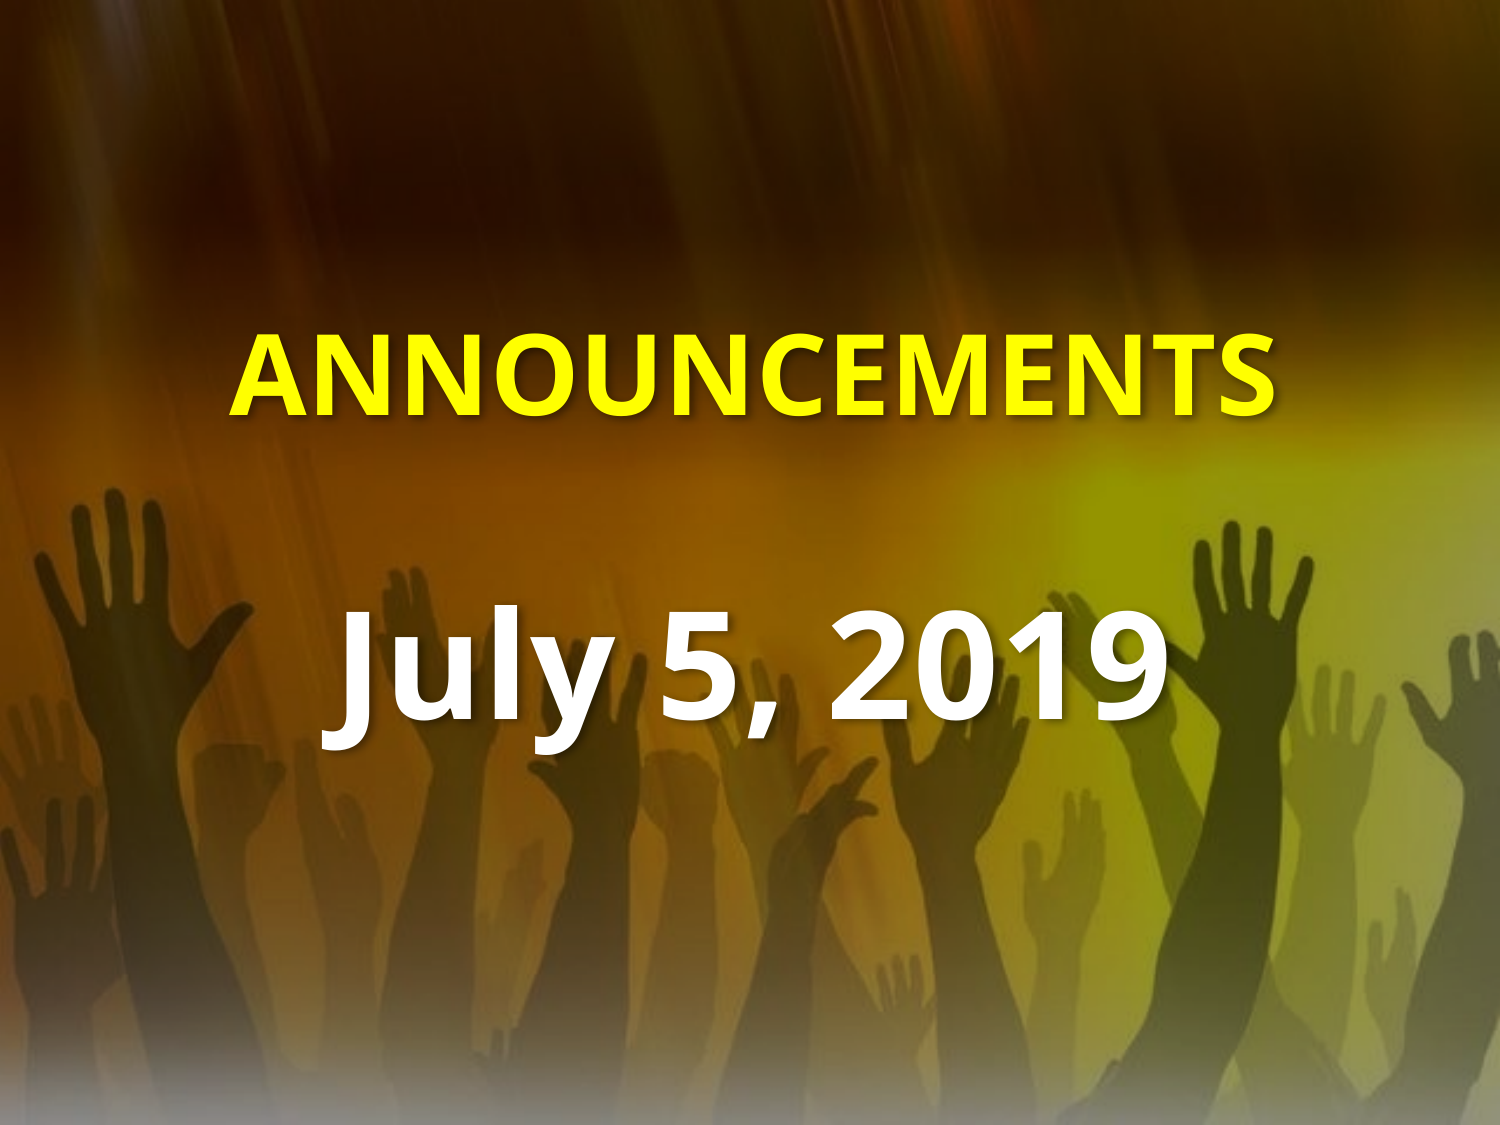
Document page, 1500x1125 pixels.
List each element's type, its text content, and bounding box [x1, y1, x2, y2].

text_box ANNOUNCEMENTS [214, 295, 1294, 446]
text_box July 5, 2019 [318, 562, 1190, 758]
picture [0, 0, 1500, 1125]
